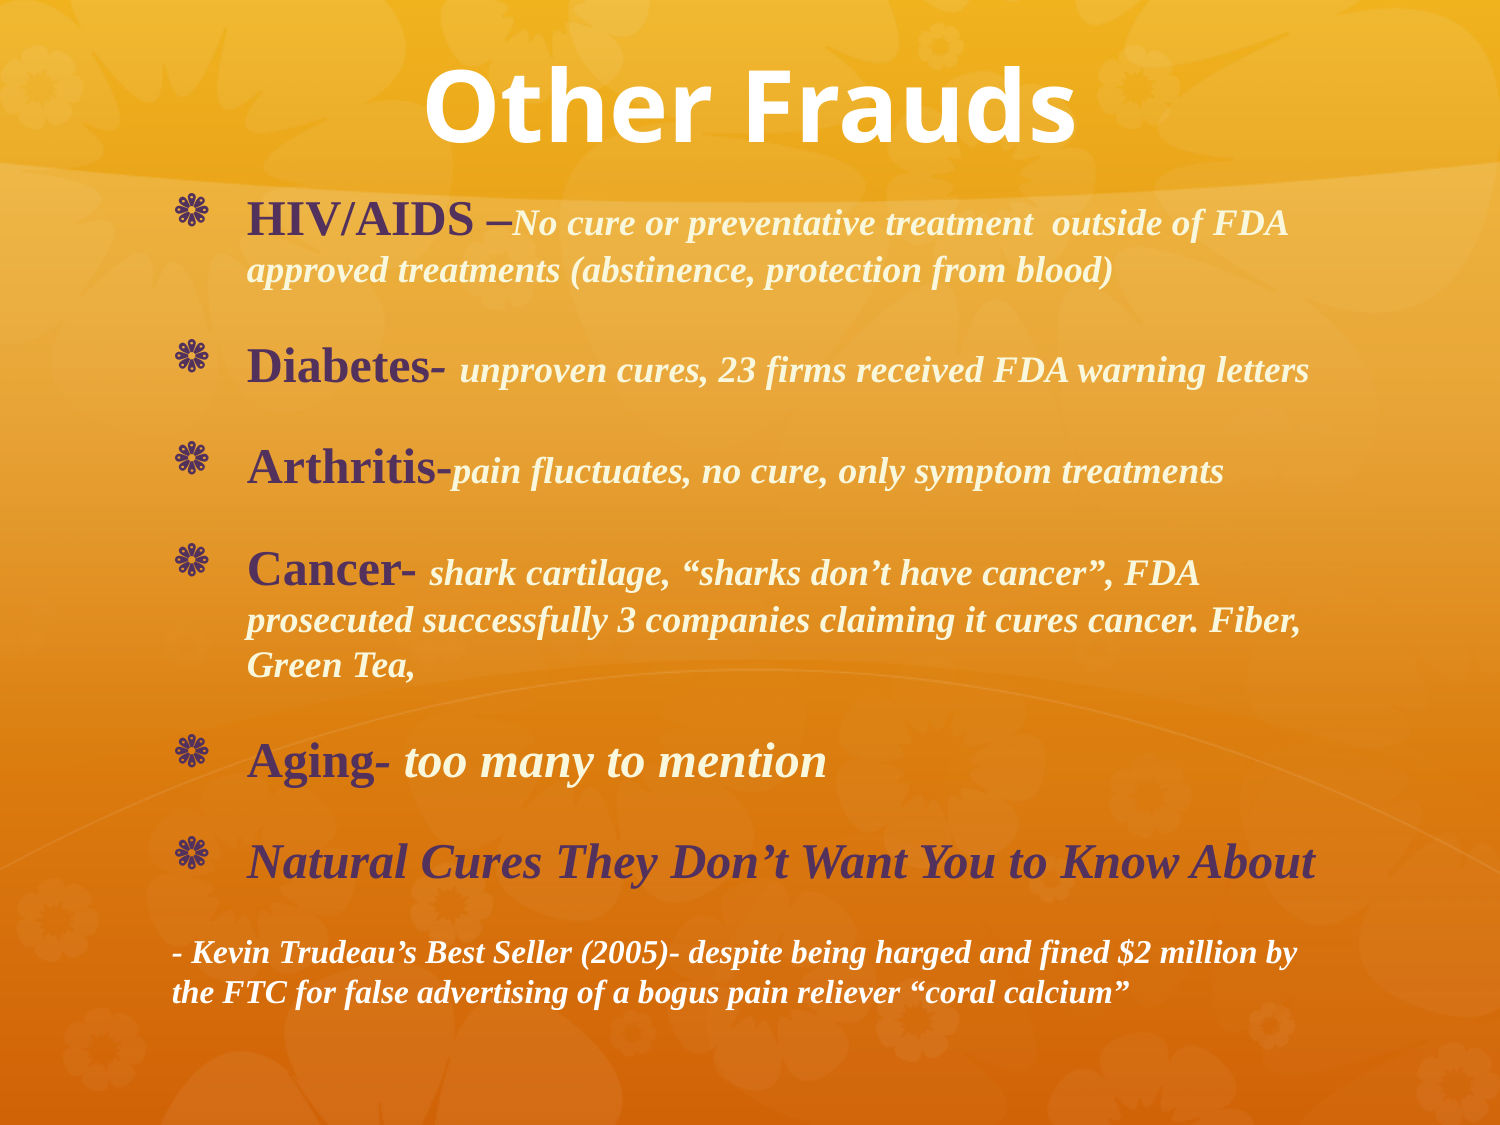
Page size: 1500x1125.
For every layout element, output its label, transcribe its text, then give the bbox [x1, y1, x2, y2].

picture [0, 0, 1500, 1125]
title Other Frauds [127, 14, 1372, 203]
list HIV/AIDS –No cure or preventative treatment outside of FDA approved treatments (abstinence, protection from blood) Diabetes- unproven cures, 23 firms received FDA warning letters Arthritis-pain fluctuates, no cure, only symptom treatments Cancer- shark cartilage, “sharks don’t have cancer”, FDA prosecuted successfully 3 companies claiming it cures cancer. Fiber, Green Tea, Aging- too many to mention Natural Cures They Don’t Want You to Know About - Kevin Trudeau’s Best Seller (2005)- despite being harged and fined $2 million by the FTC for false advertising of a bogus pain reliever “coral calcium” [156, 177, 1344, 1073]
